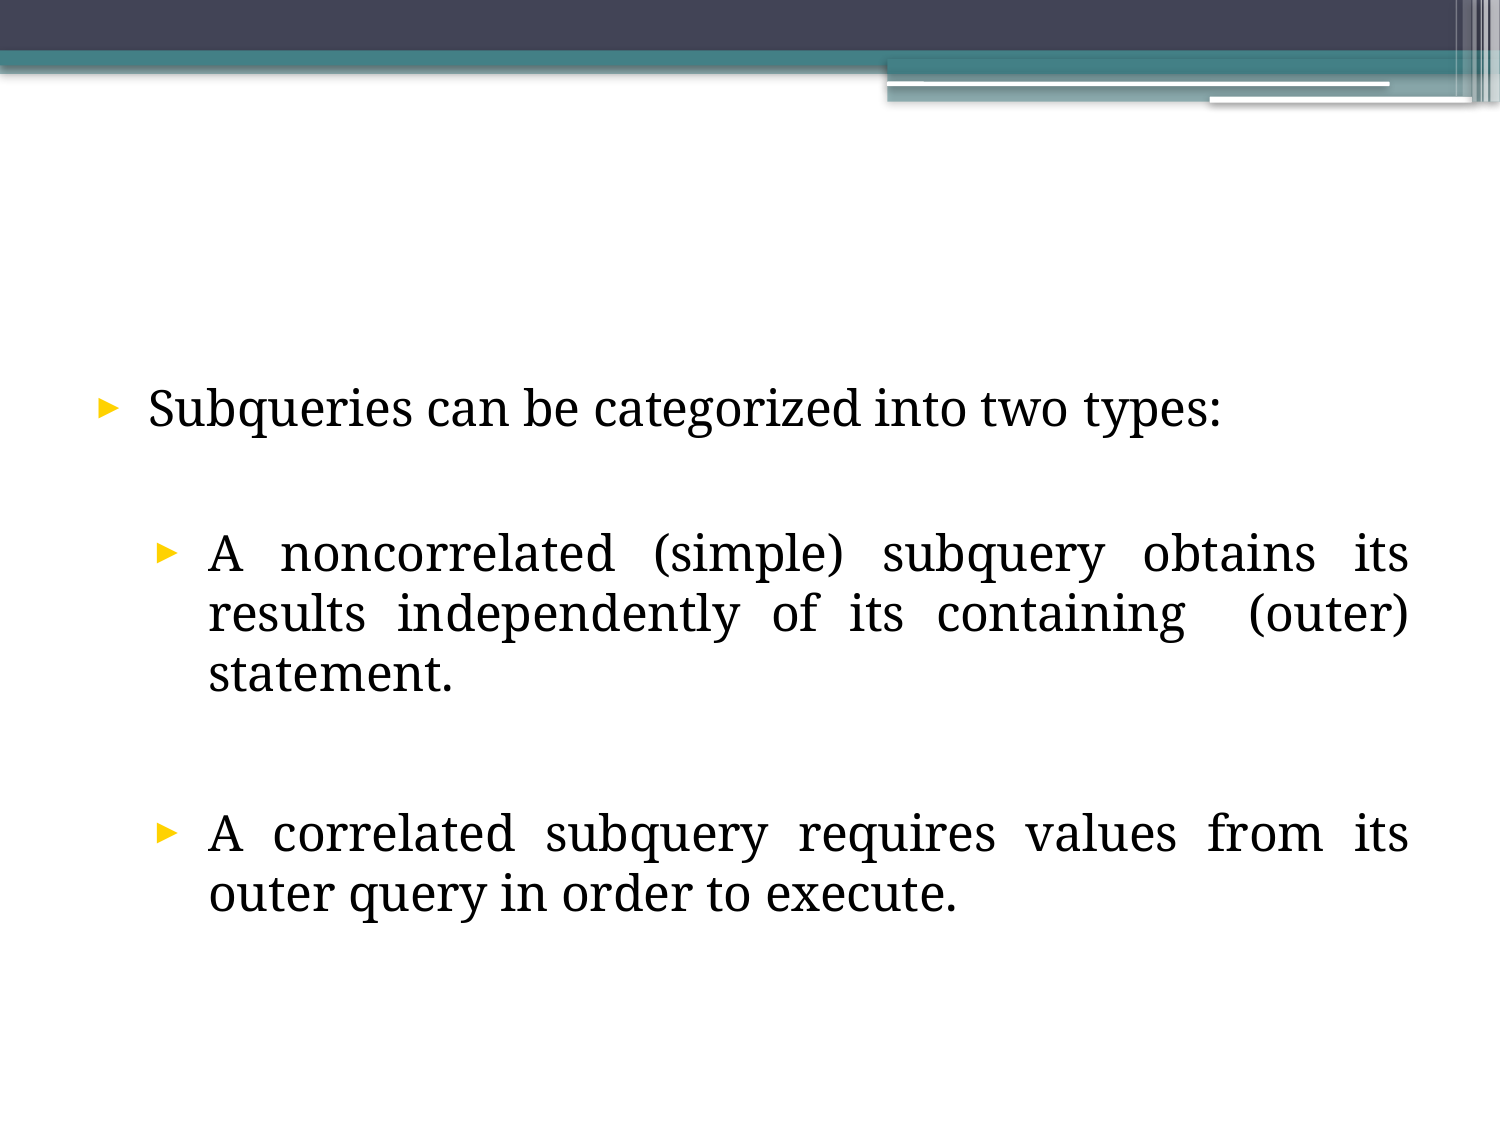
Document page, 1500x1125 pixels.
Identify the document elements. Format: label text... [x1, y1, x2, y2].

list Subqueries can be categorized into two types: A noncorrelated (simple) subquery obtains its results independently of its containing (outer) statement. A correlated subquery requires values from its outer query in order to execute. [75, 368, 1425, 1079]
